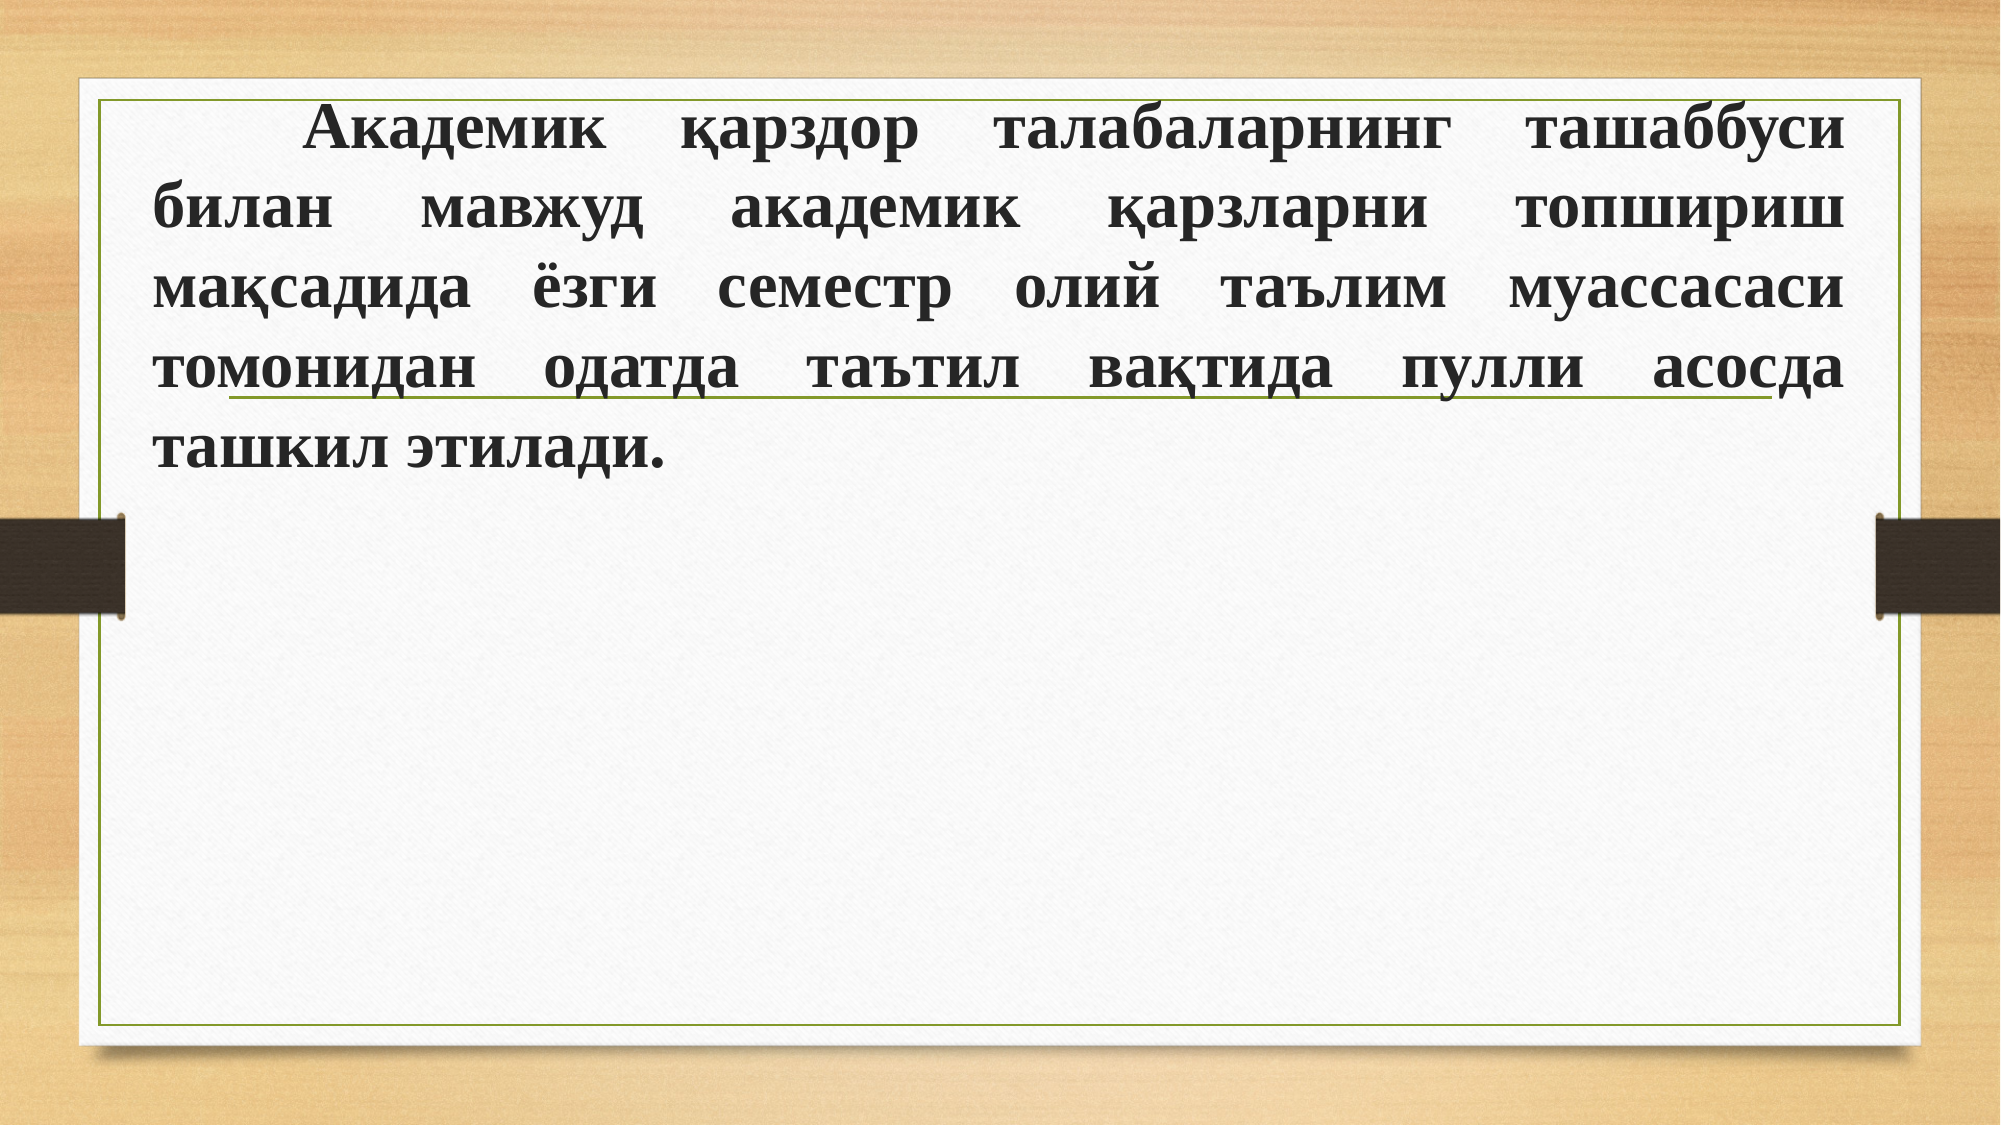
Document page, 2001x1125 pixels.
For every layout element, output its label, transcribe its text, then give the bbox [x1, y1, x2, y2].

picture [0, 0, 2001, 1125]
list Академик қарздор талабаларнинг ташаббуси билан мавжуд академик қарзларни топшириш мақсадида ёзги семестр олий таълим муассасаси томонидан одатда таътил вақтида пулли асосда ташкил этилади. [137, 73, 1863, 1087]
